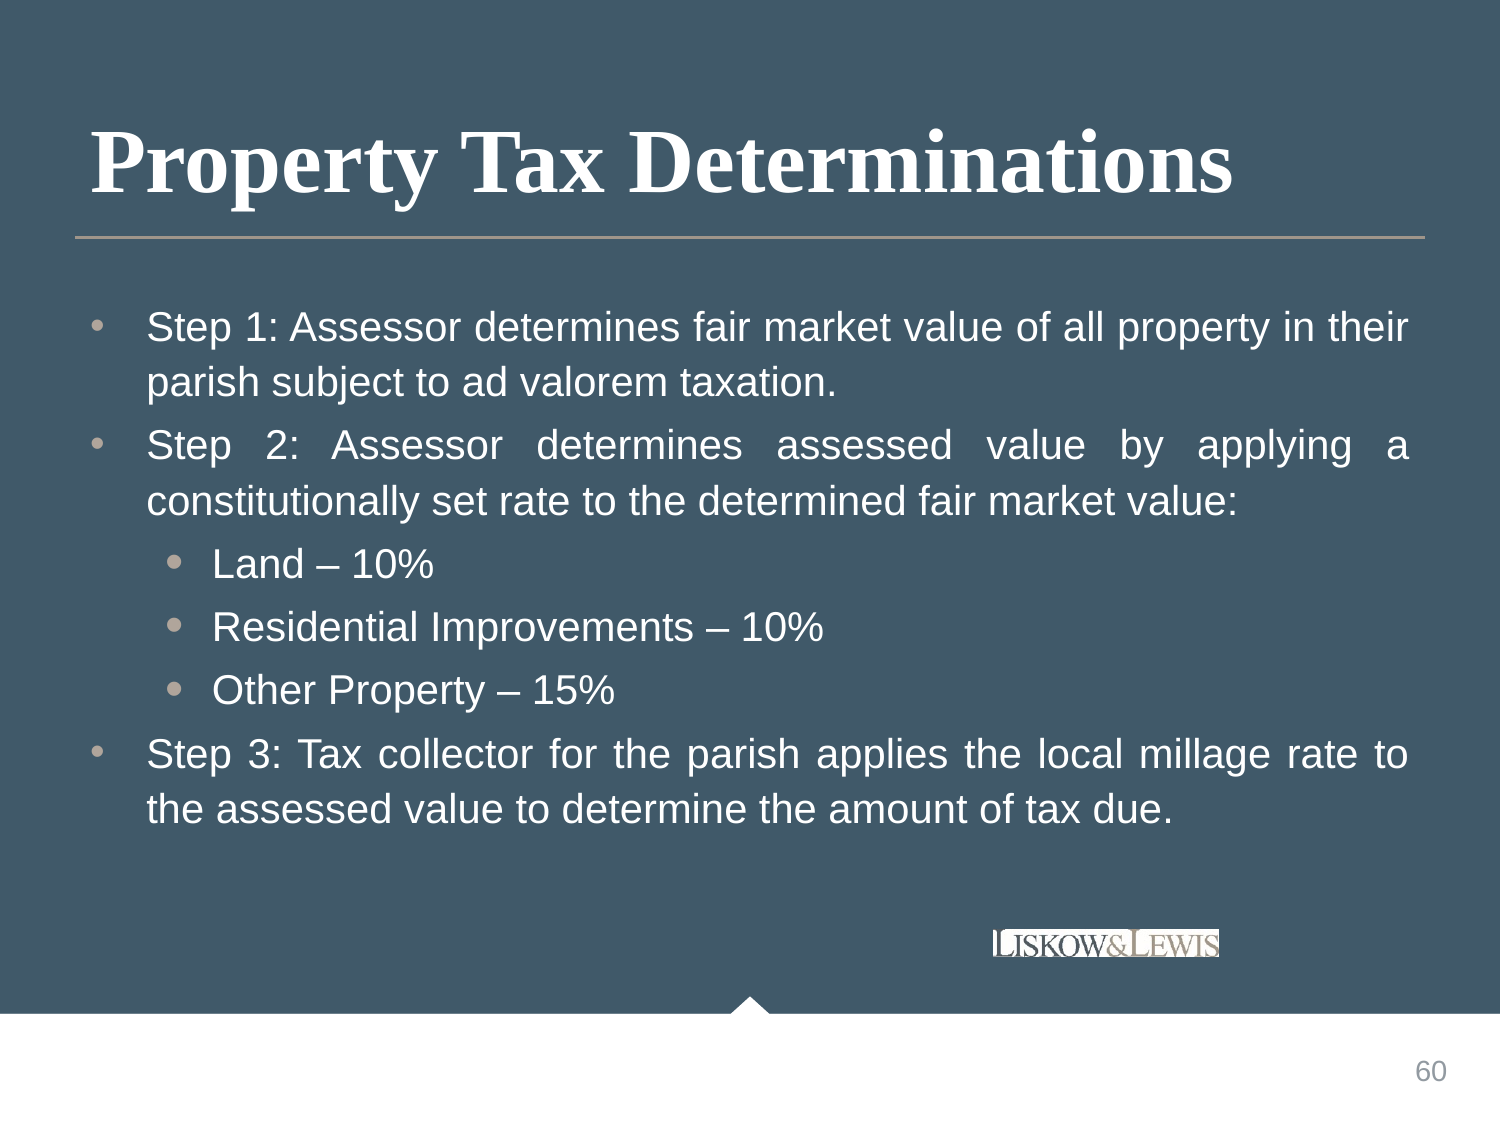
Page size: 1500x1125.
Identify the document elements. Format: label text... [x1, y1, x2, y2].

title Property Tax Determinations [74, 74, 1426, 238]
list Step 1: Assessor determines fair market value of all property in their parish subject to ad valorem taxation. Step 2: Assessor determines assessed value by applying a constitutionally set rate to the determined fair market value: Land – 10% Residential Improvements – 10% Other Property – 15% Step 3: Tax collector for the parish applies the local millage rate to the assessed value to determine the amount of tax due. [74, 287, 1426, 951]
slide_number 60 [1125, 1040, 1463, 1100]
picture [993, 928, 1219, 958]
